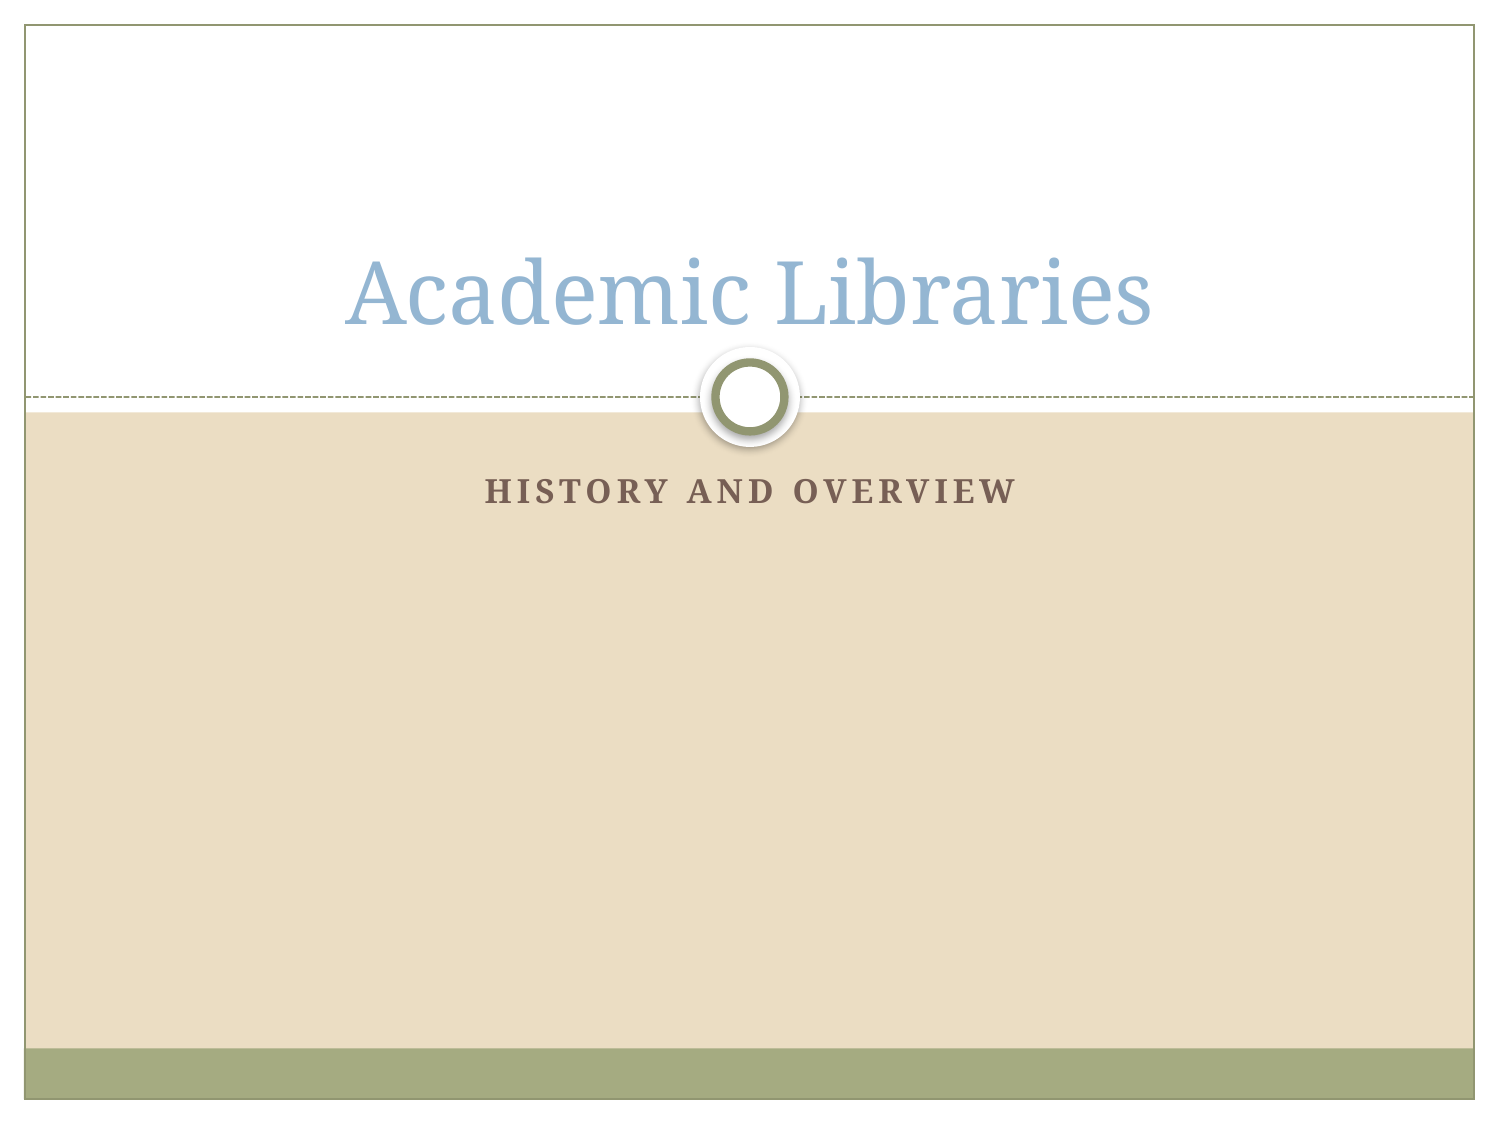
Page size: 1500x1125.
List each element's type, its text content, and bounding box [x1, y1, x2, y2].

title Academic Libraries [112, 62, 1388, 350]
subtitle History and Overview [225, 462, 1275, 750]
